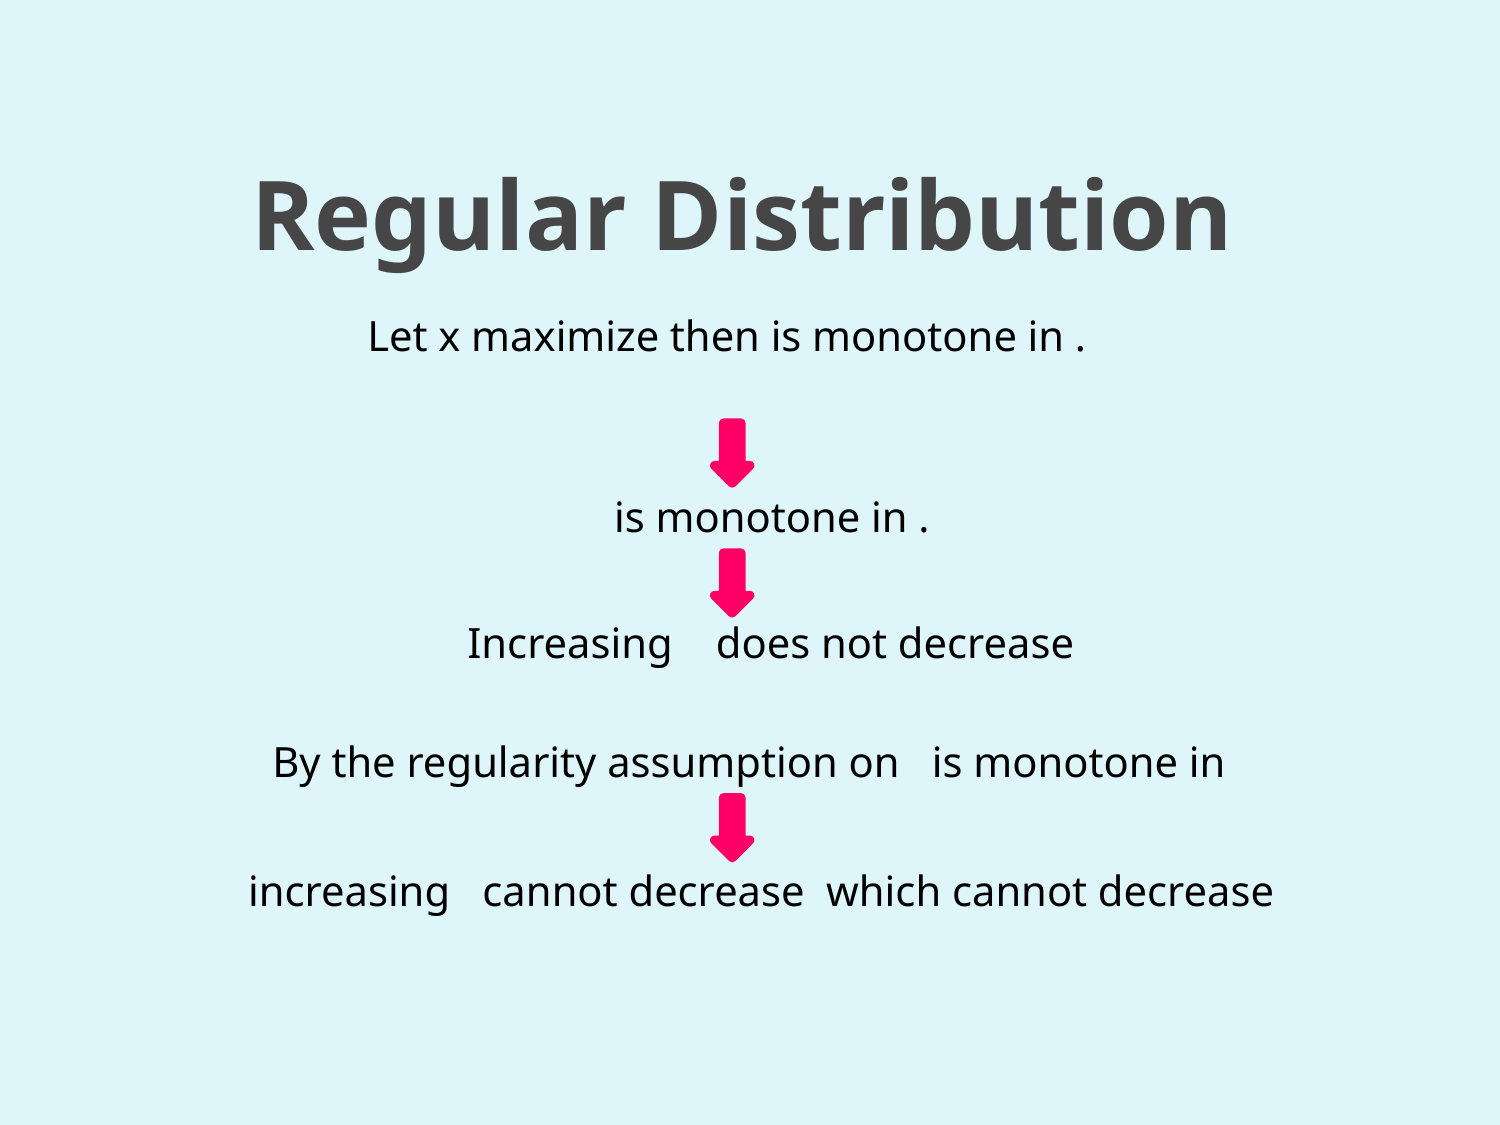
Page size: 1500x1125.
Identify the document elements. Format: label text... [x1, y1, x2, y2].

text_box Regular Distribution [171, 113, 1314, 311]
text_box [710, 548, 755, 618]
text_box [710, 793, 755, 863]
text_box [710, 418, 755, 488]
